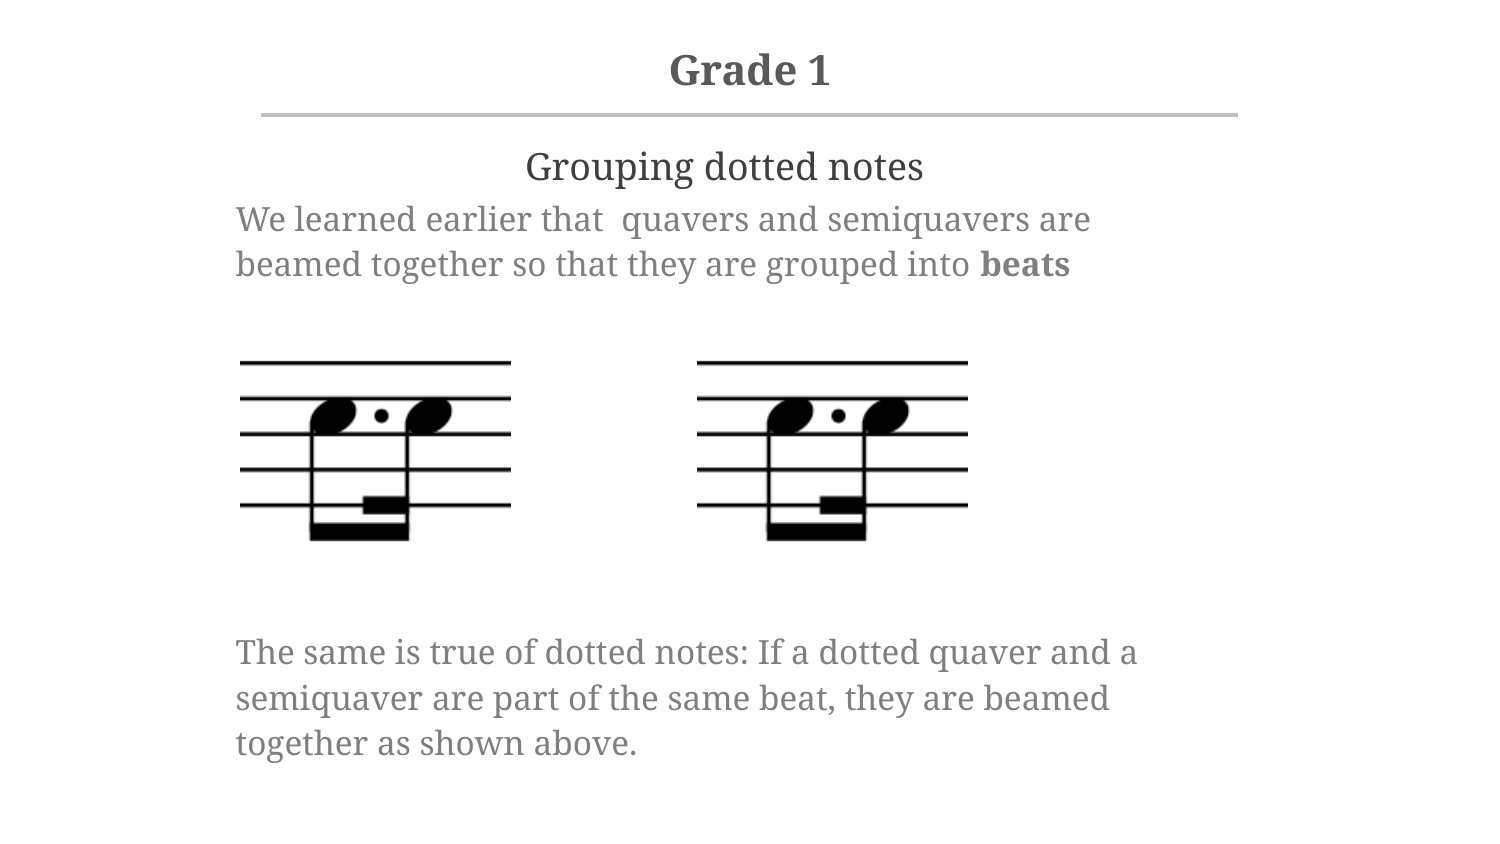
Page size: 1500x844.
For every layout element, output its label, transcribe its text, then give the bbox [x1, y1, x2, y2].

picture [239, 291, 511, 583]
text_box Grouping dotted notes [510, 129, 1214, 196]
text_box The same is true of dotted notes: If a dotted quaver and a semiquaver are part of the same beat, they are beamed together as shown above. [224, 620, 1221, 791]
text_box We learned earlier that quavers and semiquavers are beamed together so that they are grouped into beats [224, 186, 1122, 292]
picture [696, 291, 968, 583]
